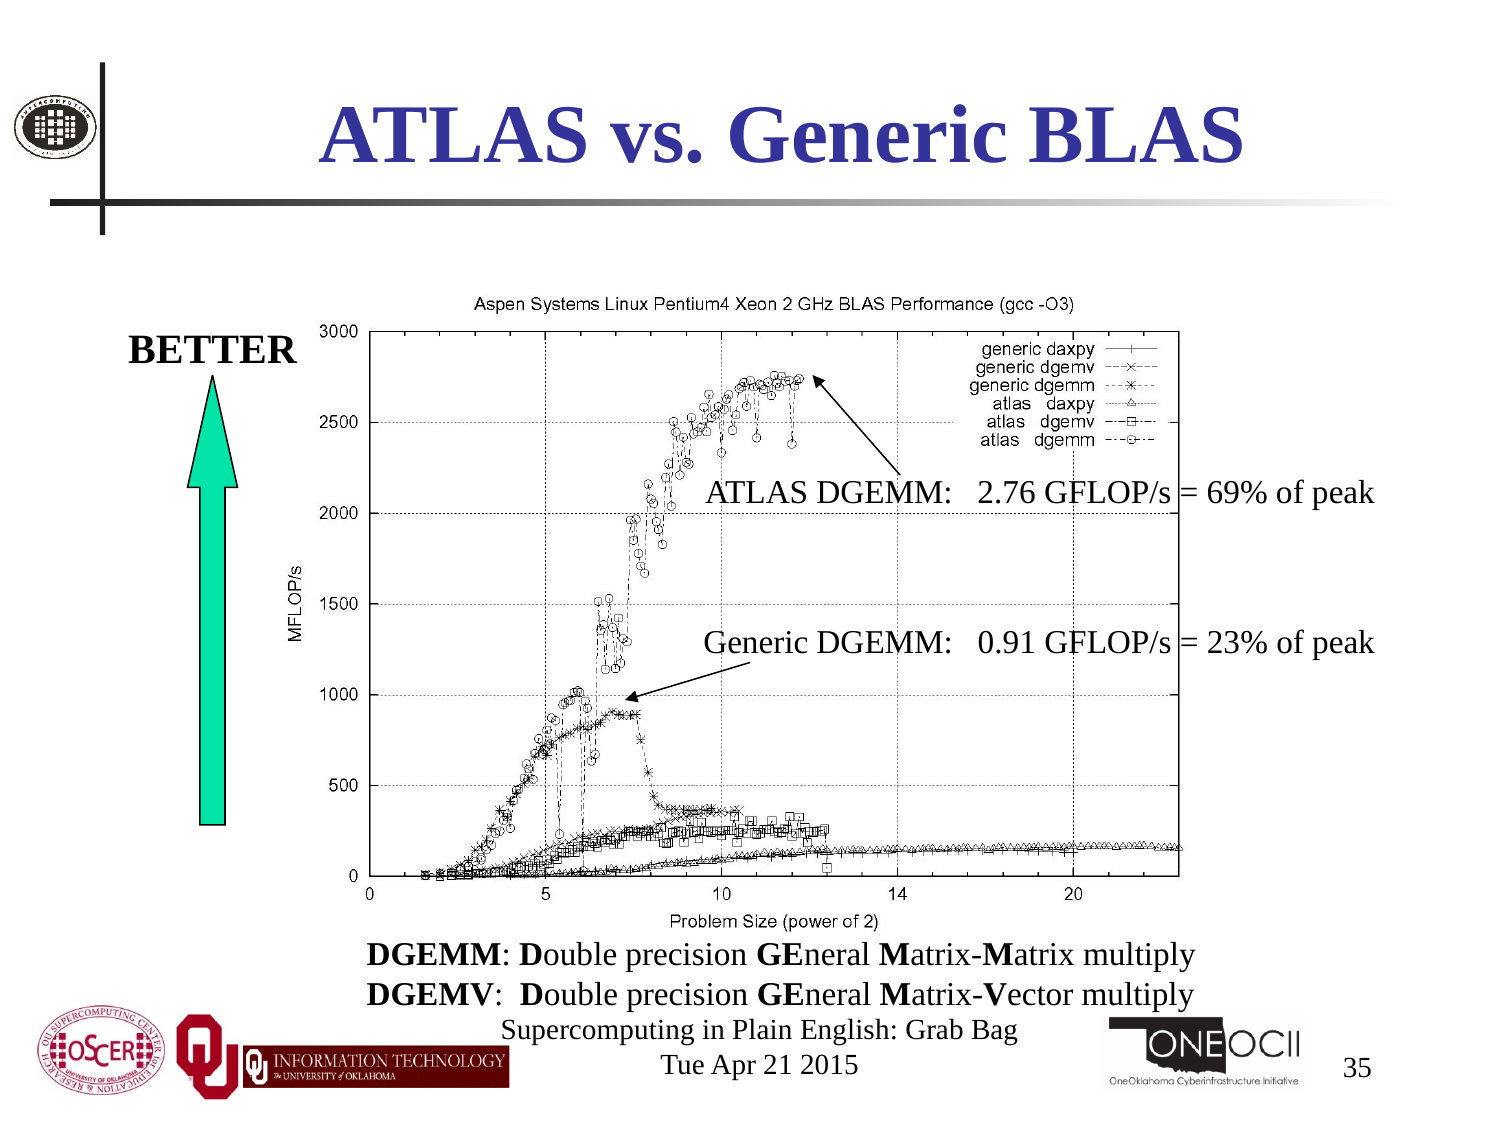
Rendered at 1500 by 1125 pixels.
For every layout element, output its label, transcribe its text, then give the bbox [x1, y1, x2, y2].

picture [12, 94, 98, 161]
slide_number 35 [1174, 1015, 1388, 1091]
picture [1100, 1020, 1306, 1093]
picture [174, 1012, 513, 1102]
footer Supercomputing in Plain English: Grab Bag Tue Apr 21 2015 [431, 1020, 1088, 1088]
text_box [187, 399, 207, 825]
title ATLAS vs. Generic BLAS [124, 74, 1442, 187]
text_box Generic DGEMM: 0.91 GFLOP/s = 23% of peak [1241, 612, 1391, 668]
picture [37, 1005, 165, 1095]
text_box ATLAS DGEMM: 2.76 GFLOP/s = 69% of peak [1241, 462, 1391, 518]
text_box DGEMM: Double precision GEneral Matrix-Matrix multiply DGEMV: Double precision GEneral Matrix-Vector multiply [351, 1013, 1212, 1020]
text_box BETTER [113, 314, 207, 380]
picture [212, 212, 1238, 1005]
